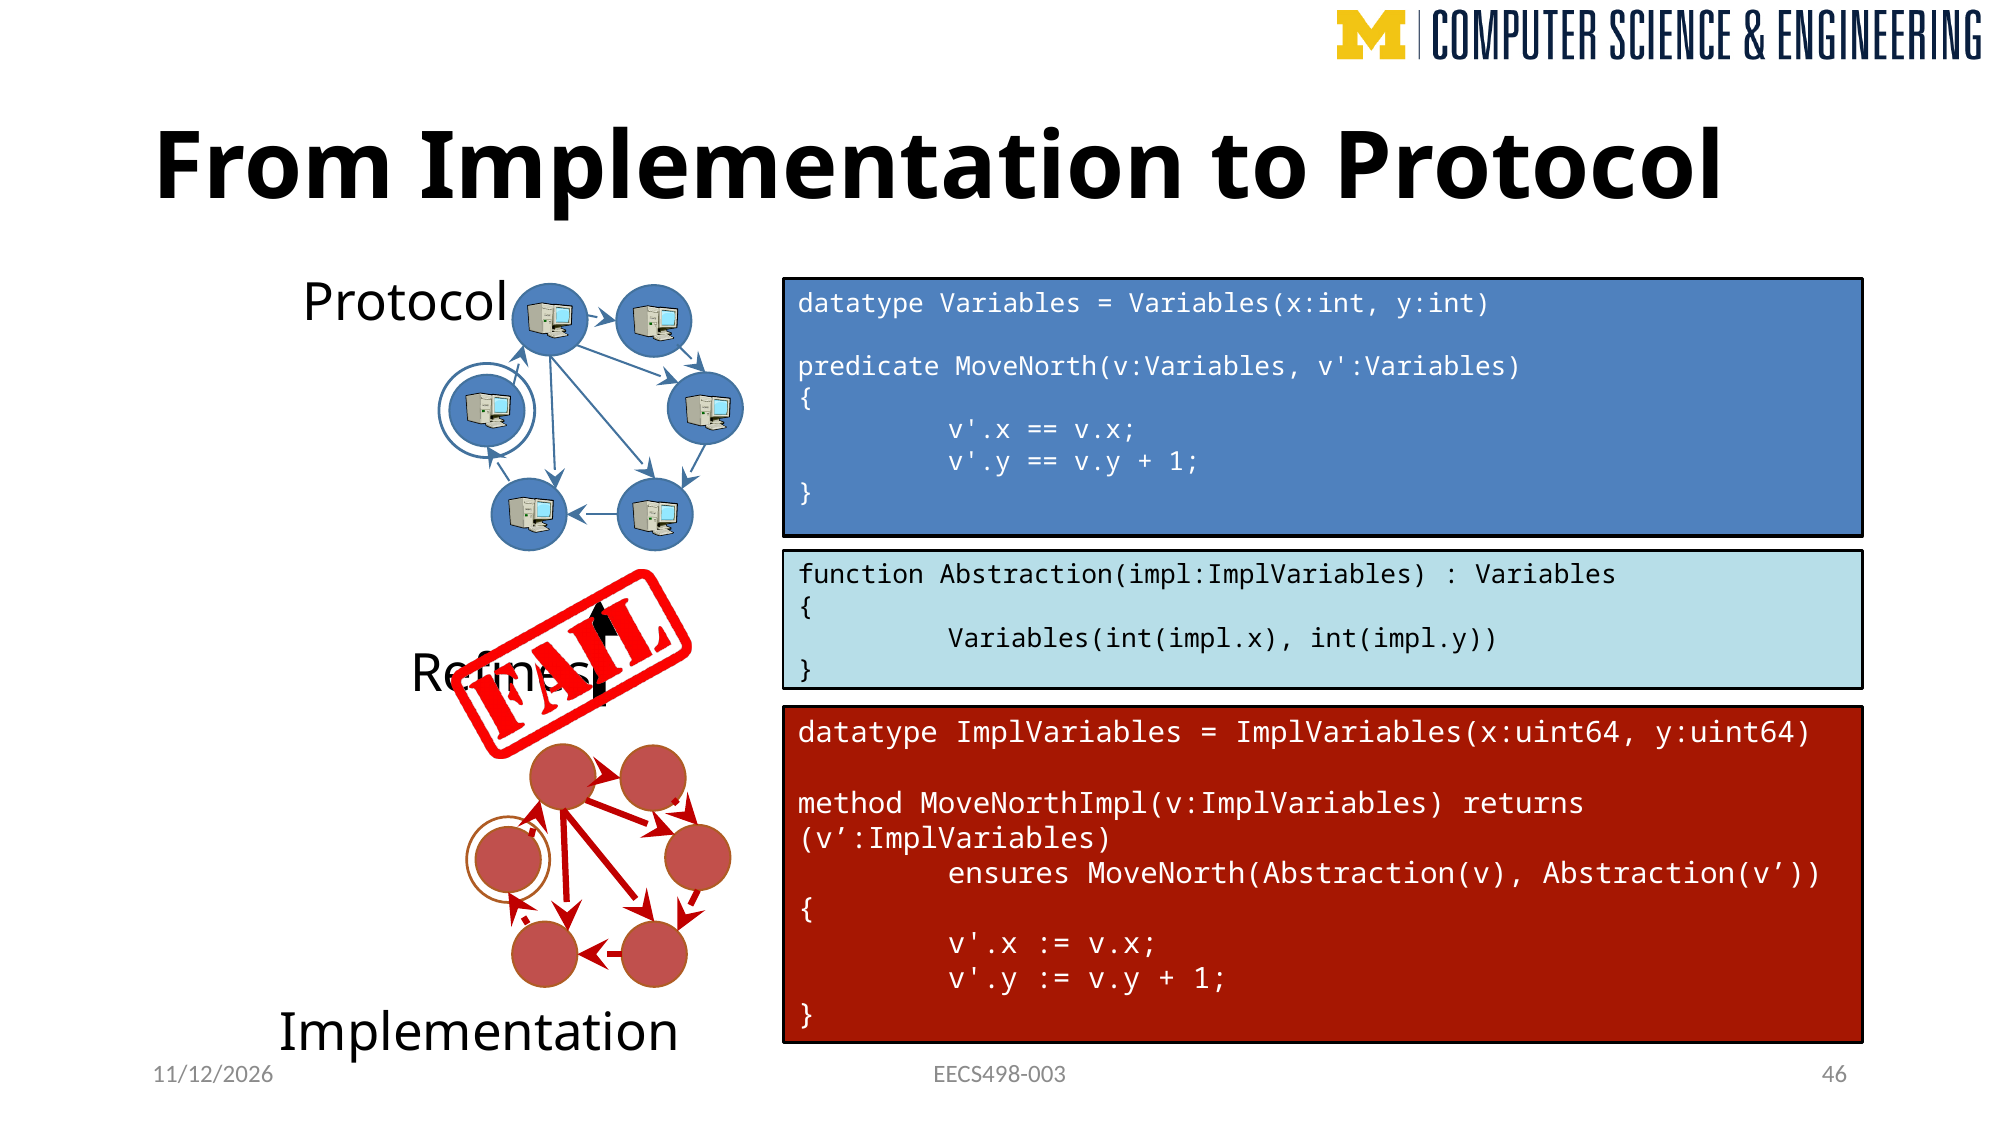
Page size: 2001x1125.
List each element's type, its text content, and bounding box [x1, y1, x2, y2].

picture [1337, 9, 1981, 60]
text_box datatype ImplVariables = ImplVariables(x:uint64, y:uint64) method MoveNorthImpl(v:ImplVariables) returns (v’:ImplVariables) ensures MoveNorth(Abstraction(v), Abstraction(v’)) { v'.x := v.x; v'.y := v.y + 1; } [783, 706, 1863, 1043]
footer EECS498-003 [662, 1042, 1338, 1103]
text_box datatype Variables = Variables(x:int, y:int) predicate MoveNorth(v:Variables, v':Variables) { v'.x == v.x; v'.y == v.y + 1; } [783, 278, 1863, 536]
title From Implementation to Protocol [137, 59, 1863, 278]
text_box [408, 598, 451, 711]
slide_number 46 [1412, 1043, 1863, 1103]
text_box function Abstraction(impl:ImplVariables) : Variables { Variables(int(impl.x), int(impl.y)) } [783, 550, 1863, 689]
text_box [293, 744, 731, 1069]
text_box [301, 260, 743, 551]
picture [451, 569, 692, 759]
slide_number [137, 1042, 588, 1103]
